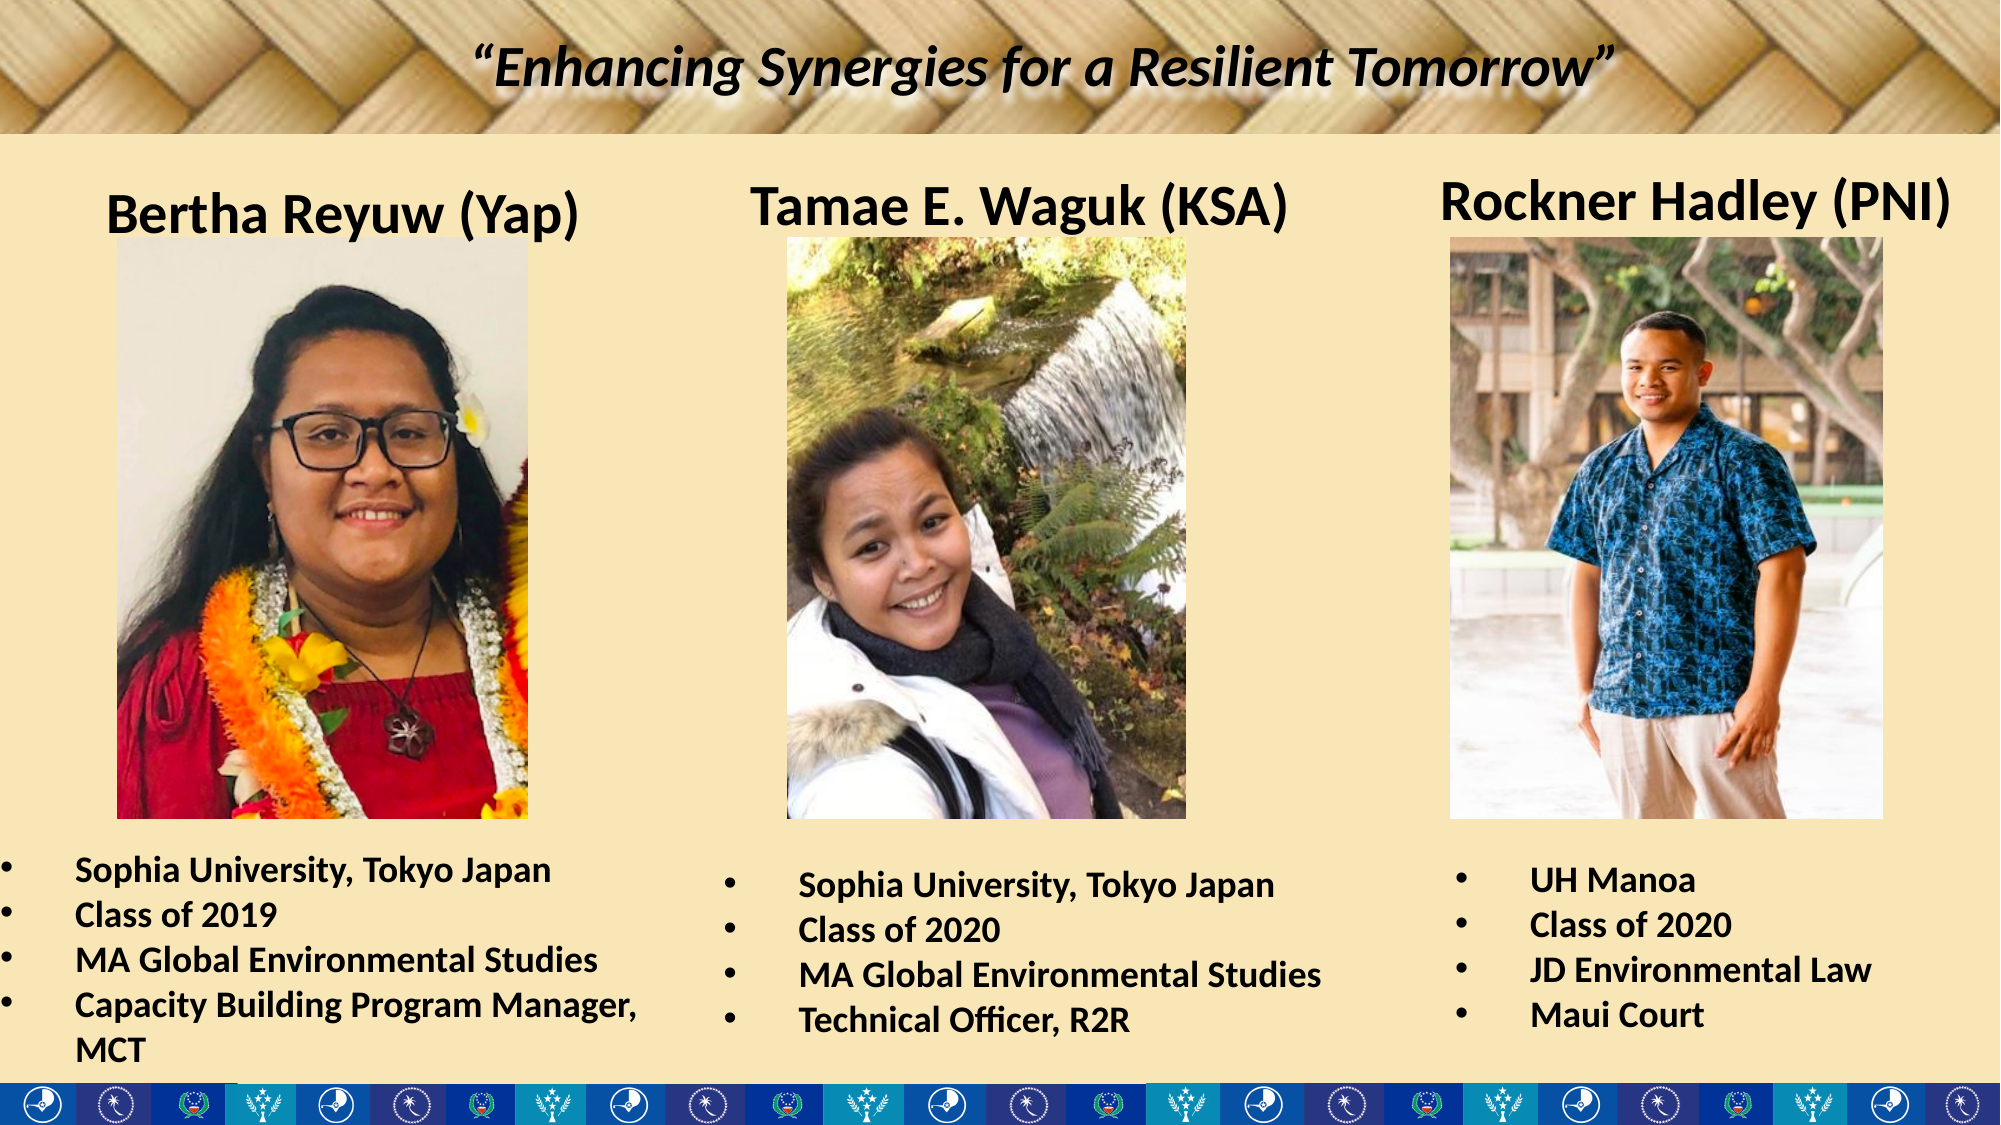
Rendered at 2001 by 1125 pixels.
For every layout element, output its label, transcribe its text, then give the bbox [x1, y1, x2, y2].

text_box Sophia University, Tokyo Japan Class of 2020 MA Global Environmental Studies Technical Officer, R2R [708, 852, 1376, 1048]
picture [1487, 1098, 1495, 1111]
picture [561, 1098, 568, 1111]
picture [550, 1112, 555, 1122]
text_box Rockner Hadley (PNI) [1426, 154, 1968, 240]
text_box UH Manoa Class of 2020 JD Environmental Law Maui Court [1440, 847, 2000, 1043]
picture [1822, 1097, 1831, 1111]
picture [1848, 1083, 2000, 1125]
picture [787, 237, 1186, 819]
picture [1512, 1097, 1521, 1111]
picture [877, 1098, 886, 1111]
picture [538, 1098, 545, 1111]
picture [1539, 1083, 1773, 1125]
picture [864, 1112, 869, 1122]
picture [1221, 1083, 1463, 1125]
picture [1797, 1098, 1805, 1111]
picture [587, 1084, 823, 1125]
picture [117, 237, 528, 819]
picture [850, 1098, 858, 1111]
picture [0, 0, 2000, 134]
picture [905, 1084, 1146, 1125]
picture [1449, 237, 1883, 819]
text_box Tamae E. Waguk (KSA) [736, 159, 1305, 245]
picture [297, 1084, 515, 1125]
picture [1195, 1097, 1204, 1111]
picture [0, 1083, 225, 1125]
picture [260, 1112, 265, 1122]
text_box Bertha Reyuw (Yap) [91, 167, 597, 253]
picture [1170, 1098, 1178, 1111]
text_box Sophia University, Tokyo Japan Class of 2019 MA Global Environmental Studies Capacity Building Program Manager, MCT [0, 837, 676, 1077]
picture [248, 1098, 256, 1111]
picture [272, 1096, 280, 1111]
